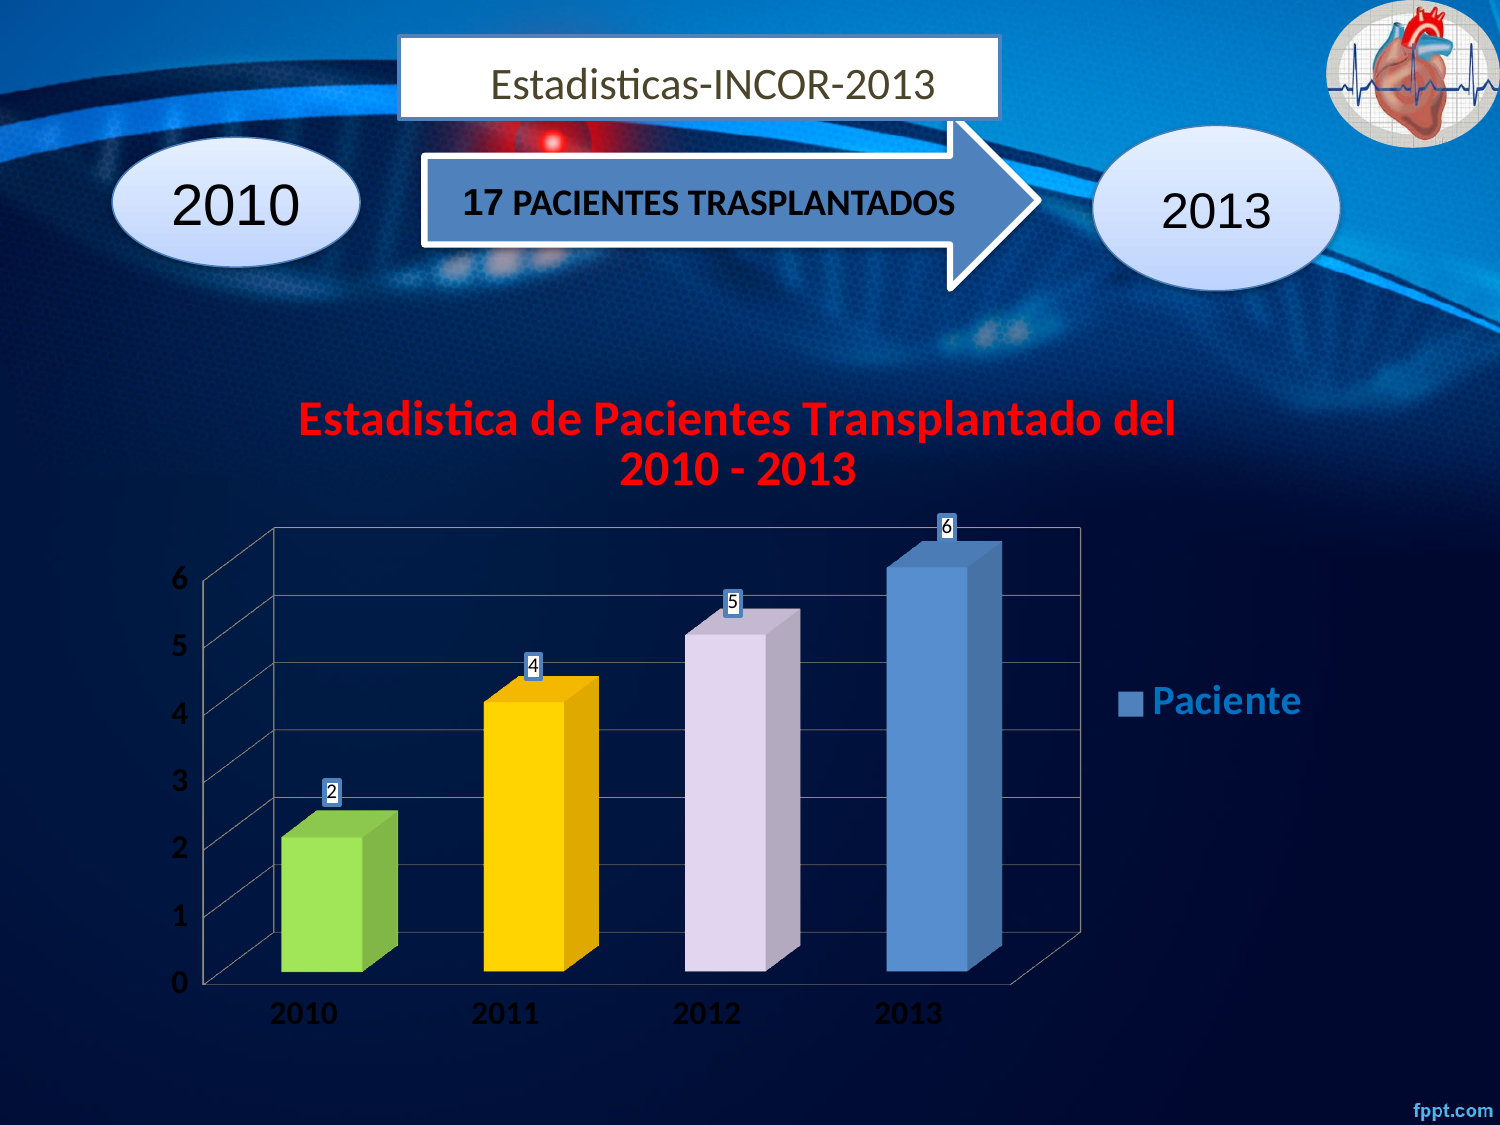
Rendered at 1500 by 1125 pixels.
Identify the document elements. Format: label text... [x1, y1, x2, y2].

text_box 17 PACIENTES TRASPLANTADOS [421, 121, 1042, 292]
picture [0, 0, 1500, 1125]
text_box 2010 [111, 136, 361, 268]
text_box Estadisticas-INCOR-2013 [397, 34, 1002, 121]
chart [147, 361, 1329, 1048]
text_box 2013 [1091, 124, 1342, 292]
